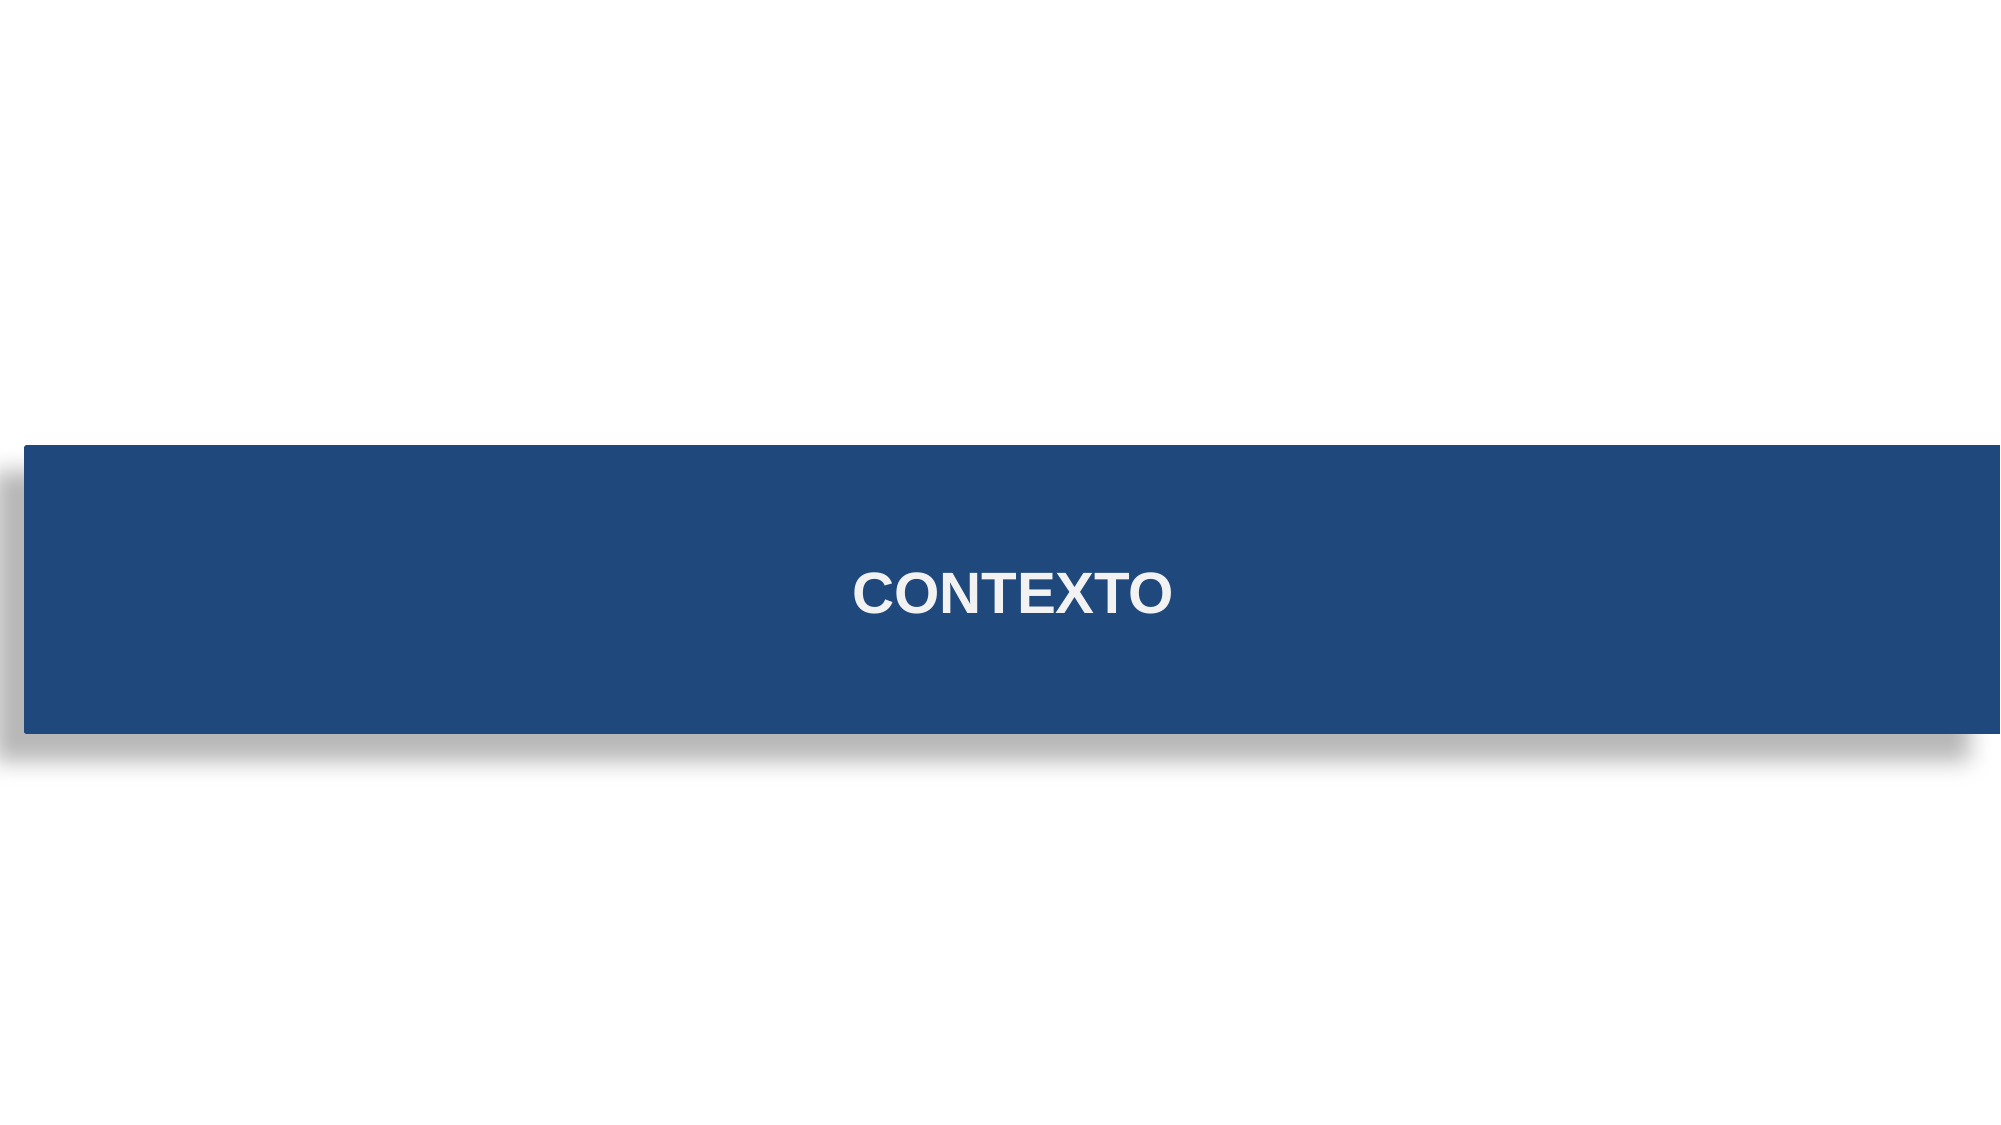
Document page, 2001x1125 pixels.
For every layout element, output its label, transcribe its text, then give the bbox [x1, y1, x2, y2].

text_box CONTEXTO [24, 445, 2000, 734]
